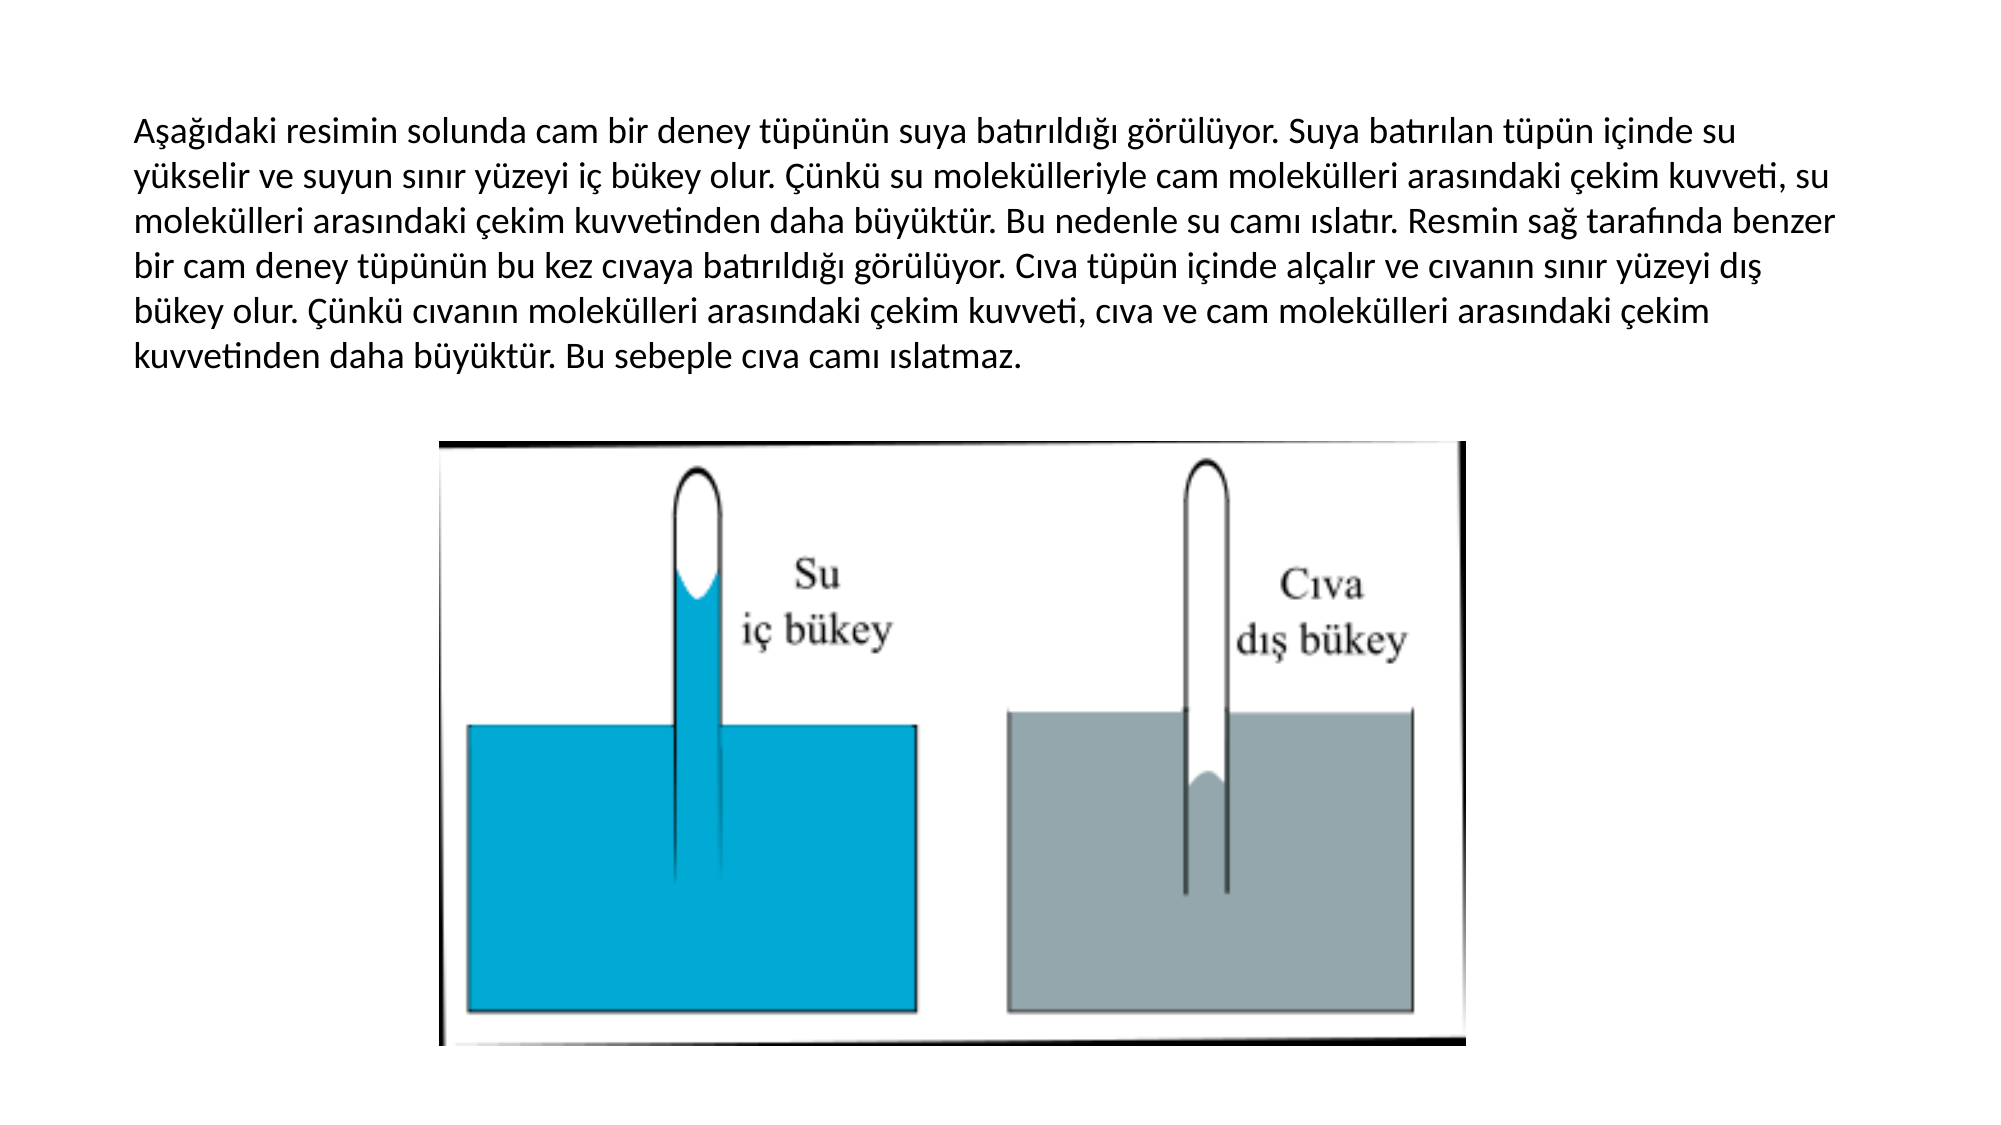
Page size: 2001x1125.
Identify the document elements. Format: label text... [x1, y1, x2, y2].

text_box Aşağıdaki resimin solunda cam bir deney tüpünün suya batırıldığı görülüyor. Suya batırılan tüpün içinde su yükselir ve suyun sınır yüzeyi iç bükey olur. Çünkü su molekülleriyle cam molekülleri arasındaki çekim kuvveti, su molekülleri arasındaki çekim kuvvetinden daha büyüktür. Bu nedenle su camı ıslatır. Resmin sağ tarafında benzer bir cam deney tüpünün bu kez cıvaya batırıldığı görülüyor. Cıva tüpün içinde alçalır ve cıvanın sınır yüzeyi dış bükey olur. Çünkü cıvanın molekülleri arasındaki çekim kuvveti, cıva ve cam molekülleri arasındaki çekim kuvvetinden daha büyüktür. Bu sebeple cıva camı ıslatmaz. [118, 98, 1856, 563]
picture [439, 441, 1466, 1046]
